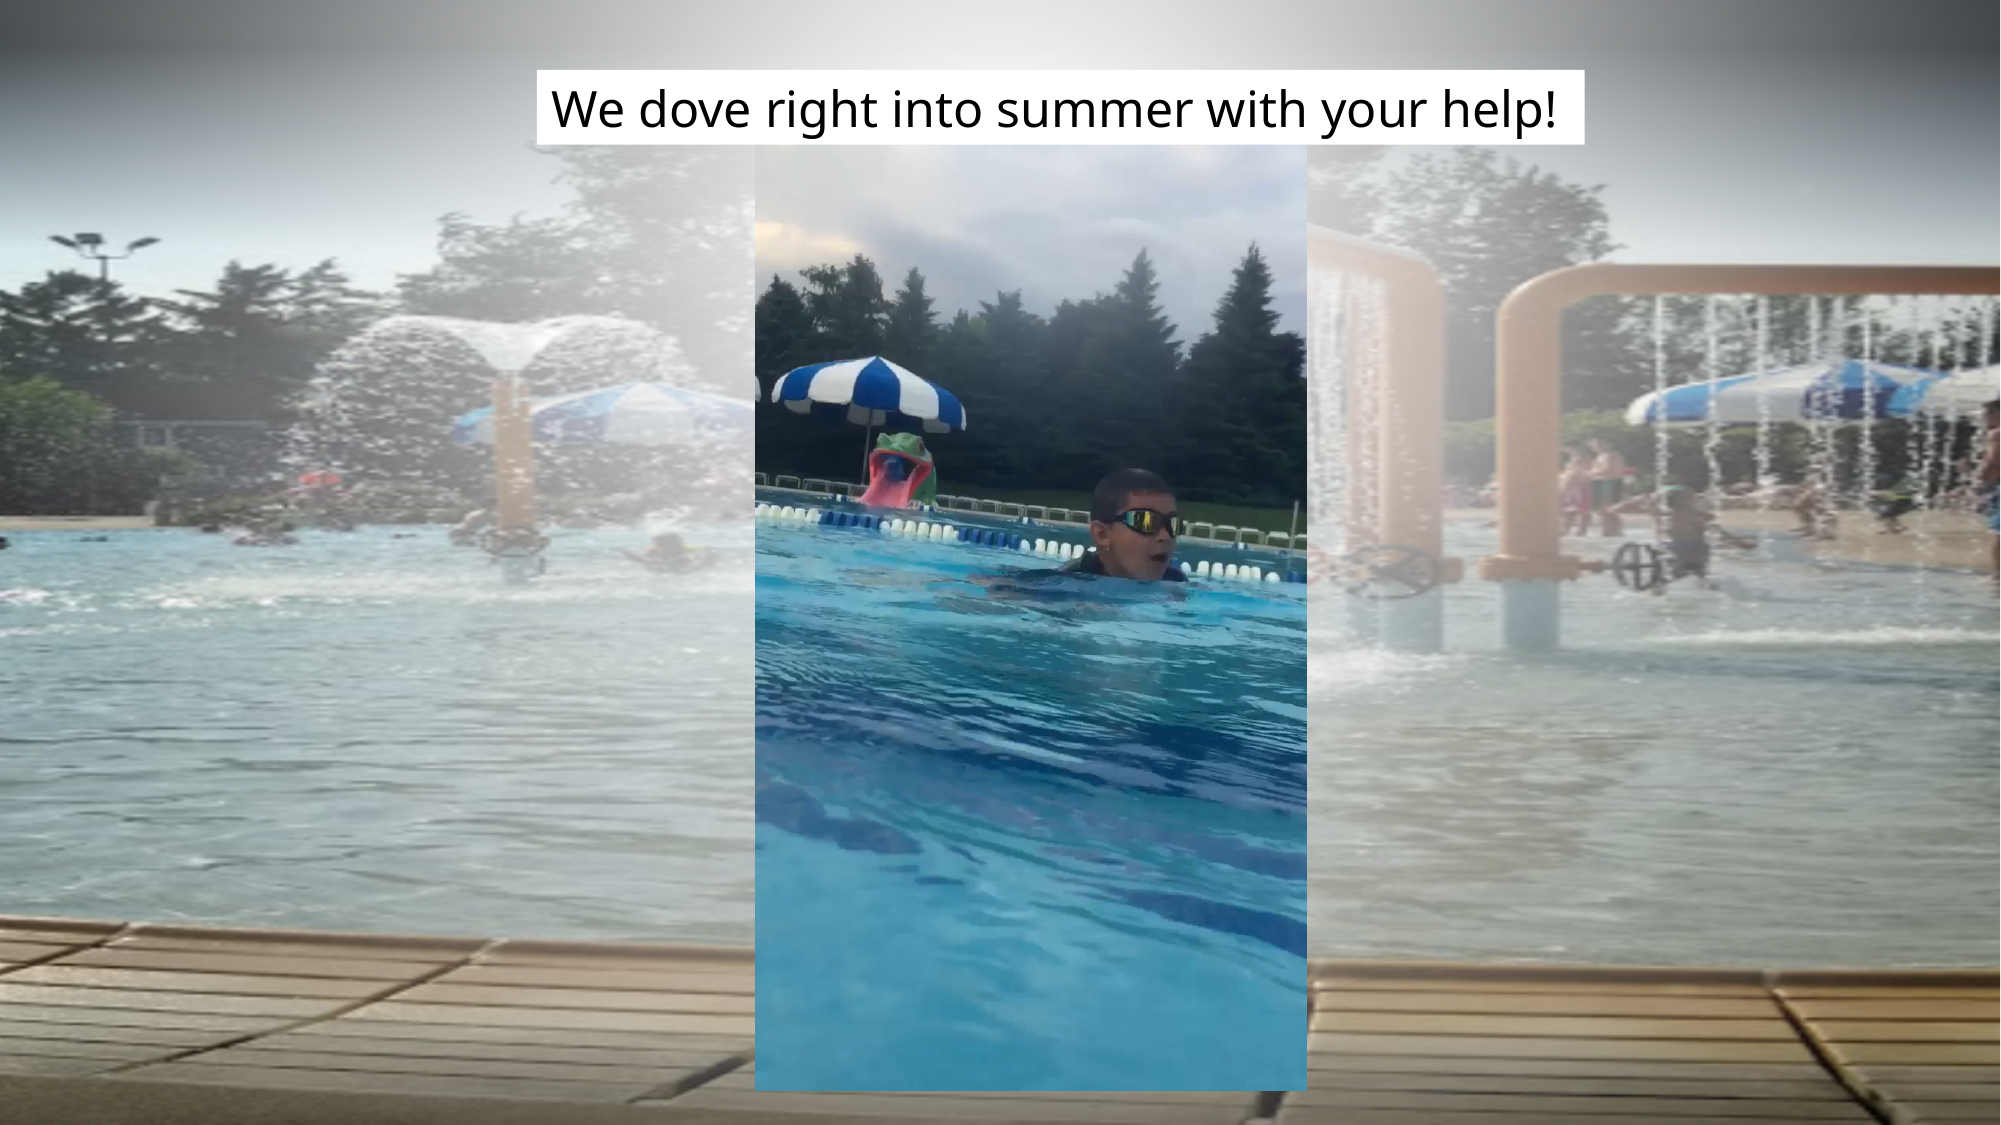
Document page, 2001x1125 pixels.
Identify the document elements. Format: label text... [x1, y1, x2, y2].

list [753, 107, 1308, 1092]
text_box We dove right into summer with your help! [536, 69, 1585, 145]
picture [0, 0, 2001, 1125]
